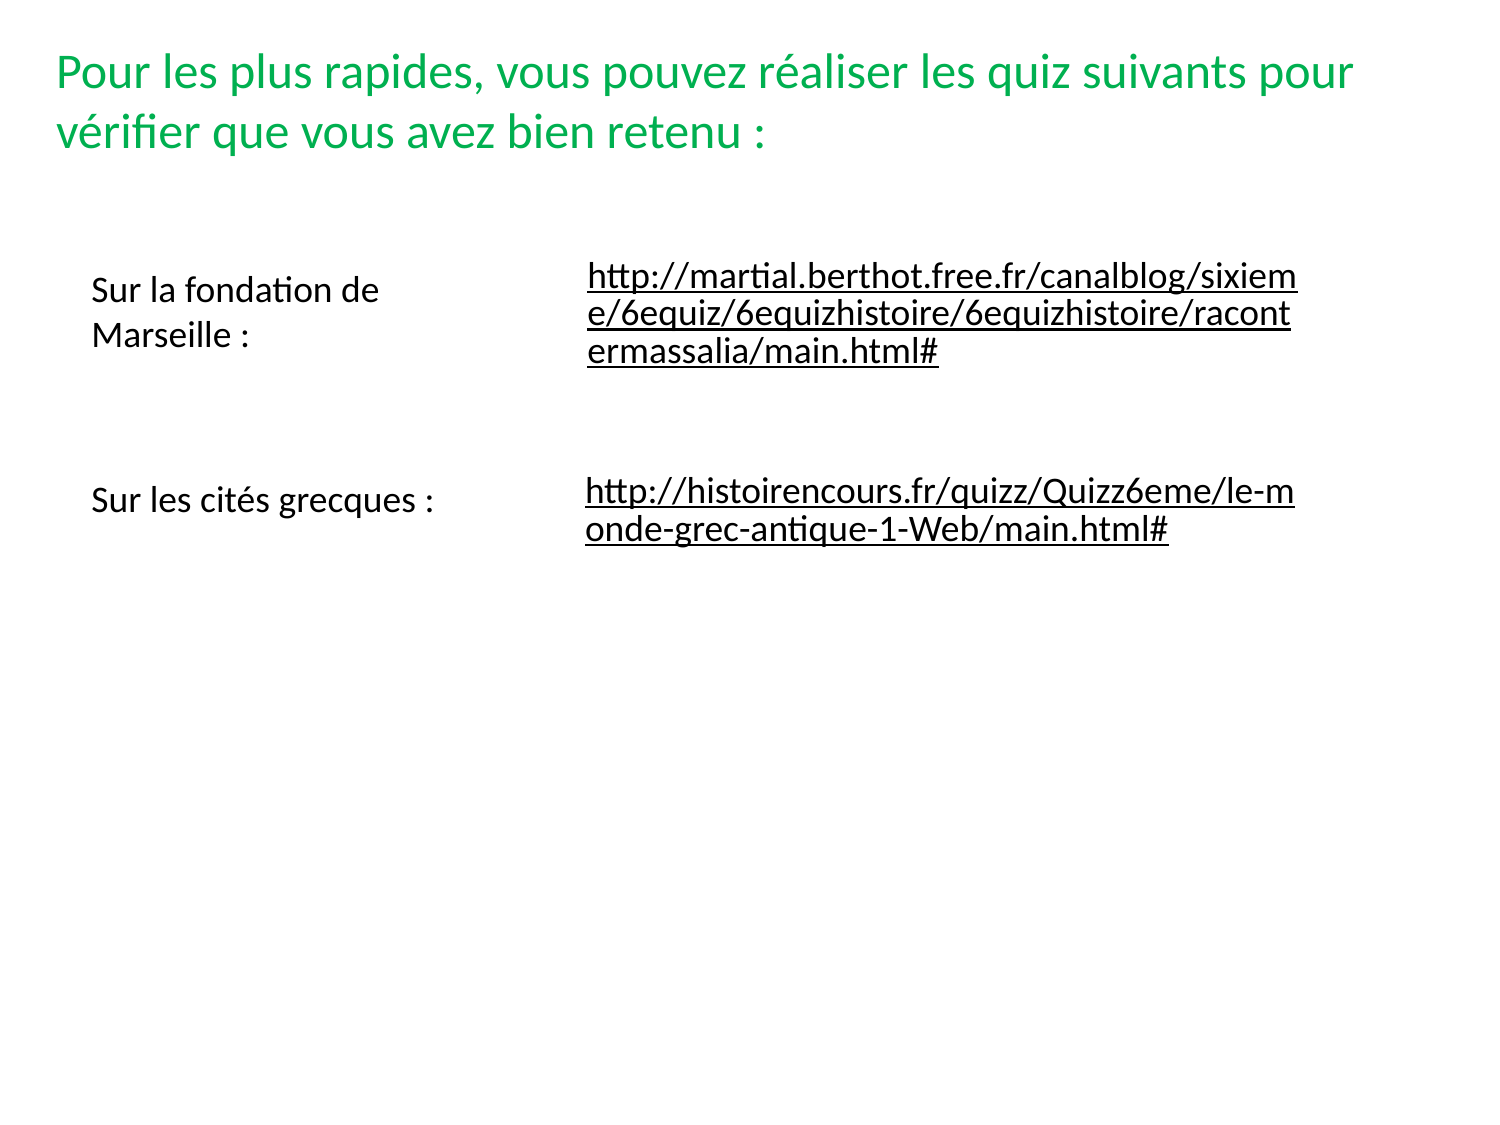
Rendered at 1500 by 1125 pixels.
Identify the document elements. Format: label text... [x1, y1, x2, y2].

text_box Pour les plus rapides, vous pouvez réaliser les quiz suivants pour vérifier que vous avez bien retenu : [41, 30, 1424, 166]
text_box Sur les cités grecques : [76, 467, 538, 528]
text_box http://histoirencours.fr/quizz/Quizz6eme/le-monde-grec-antique-1-Web/main.html# [570, 458, 1321, 564]
text_box http://martial.berthot.free.fr/canalblog/sixieme/6equiz/6equizhistoire/6equizhistoire/racontermassalia/main.html# [572, 243, 1323, 349]
text_box Sur la fondation de Marseille : [76, 257, 538, 363]
